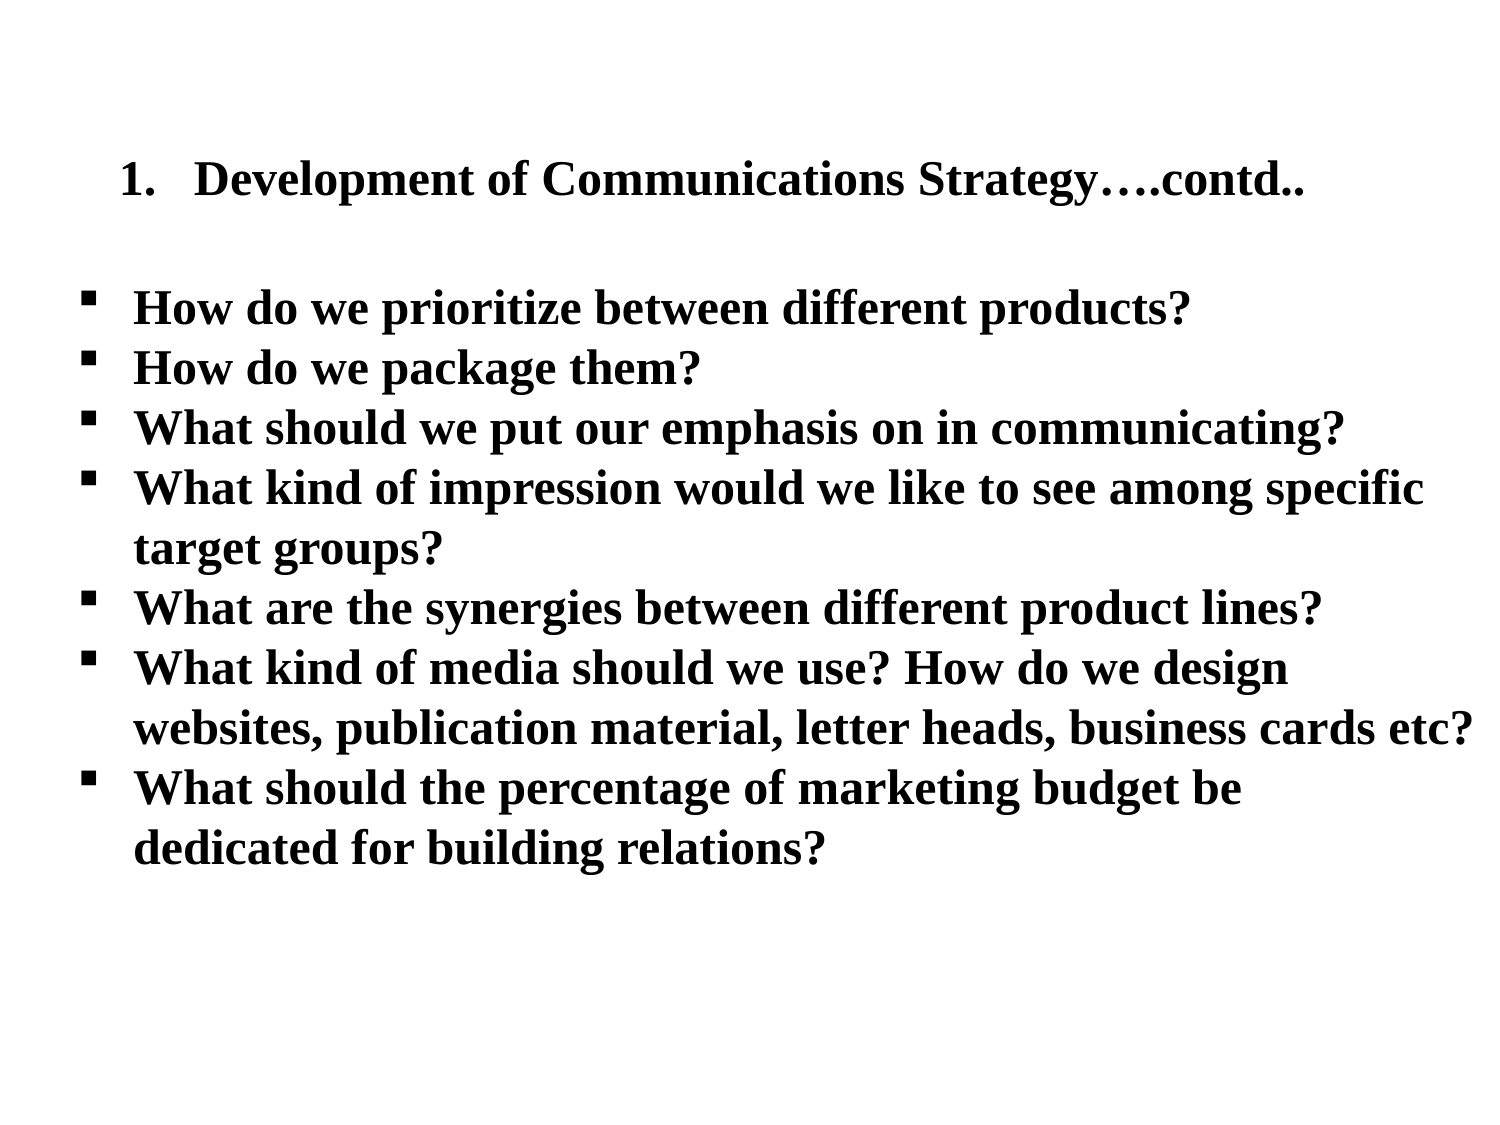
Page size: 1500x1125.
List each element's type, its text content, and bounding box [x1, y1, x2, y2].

text_box How do we prioritize between different products? How do we package them? What should we put our emphasis on in communicating? What kind of impression would we like to see among specific target groups? What are the synergies between different product lines? What kind of media should we use? How do we design websites, publication material, letter heads, business cards etc? What should the percentage of marketing budget be dedicated for building relations? [62, 249, 1463, 900]
text_box Development of Communications Strategy….contd.. [112, 99, 1313, 250]
